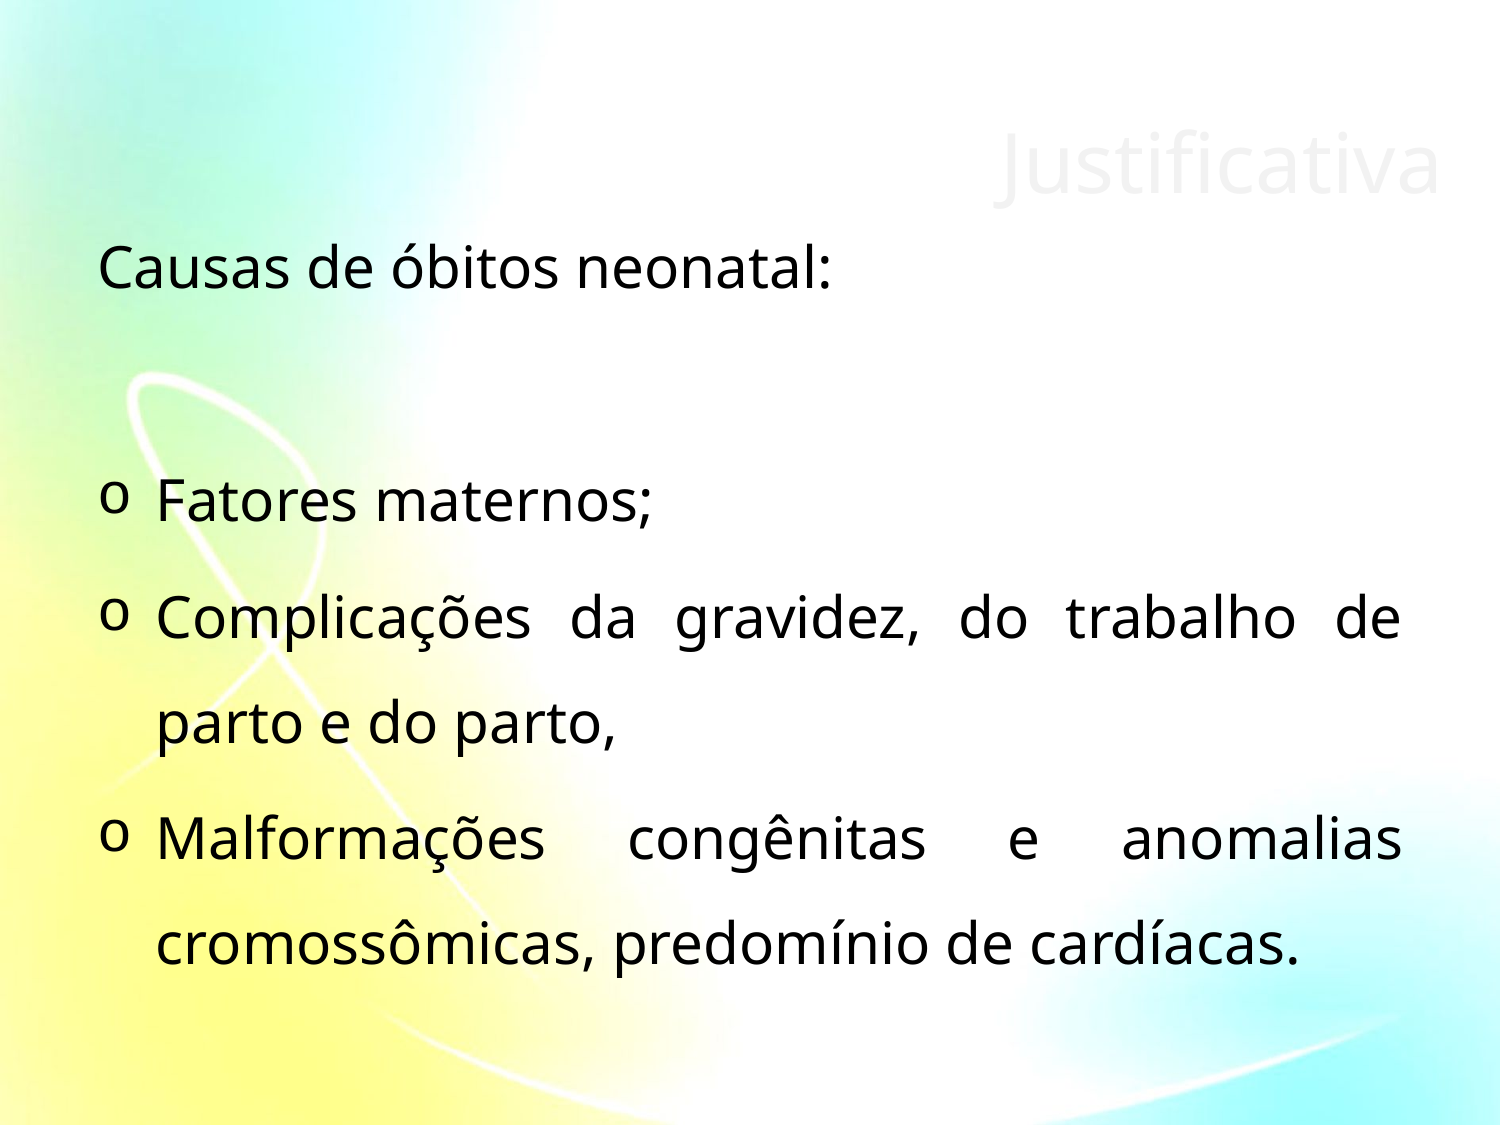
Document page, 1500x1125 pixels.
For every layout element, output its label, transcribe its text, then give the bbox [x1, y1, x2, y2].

subtitle Causas de óbitos neonatal: Fatores maternos; Complicações da gravidez, do trabalho de parto e do parto, Malformações congênitas e anomalias cromossômicas, predomínio de cardíacas. [81, 187, 1419, 1020]
picture [0, 0, 1500, 1125]
title Justificativa [280, 58, 1459, 262]
